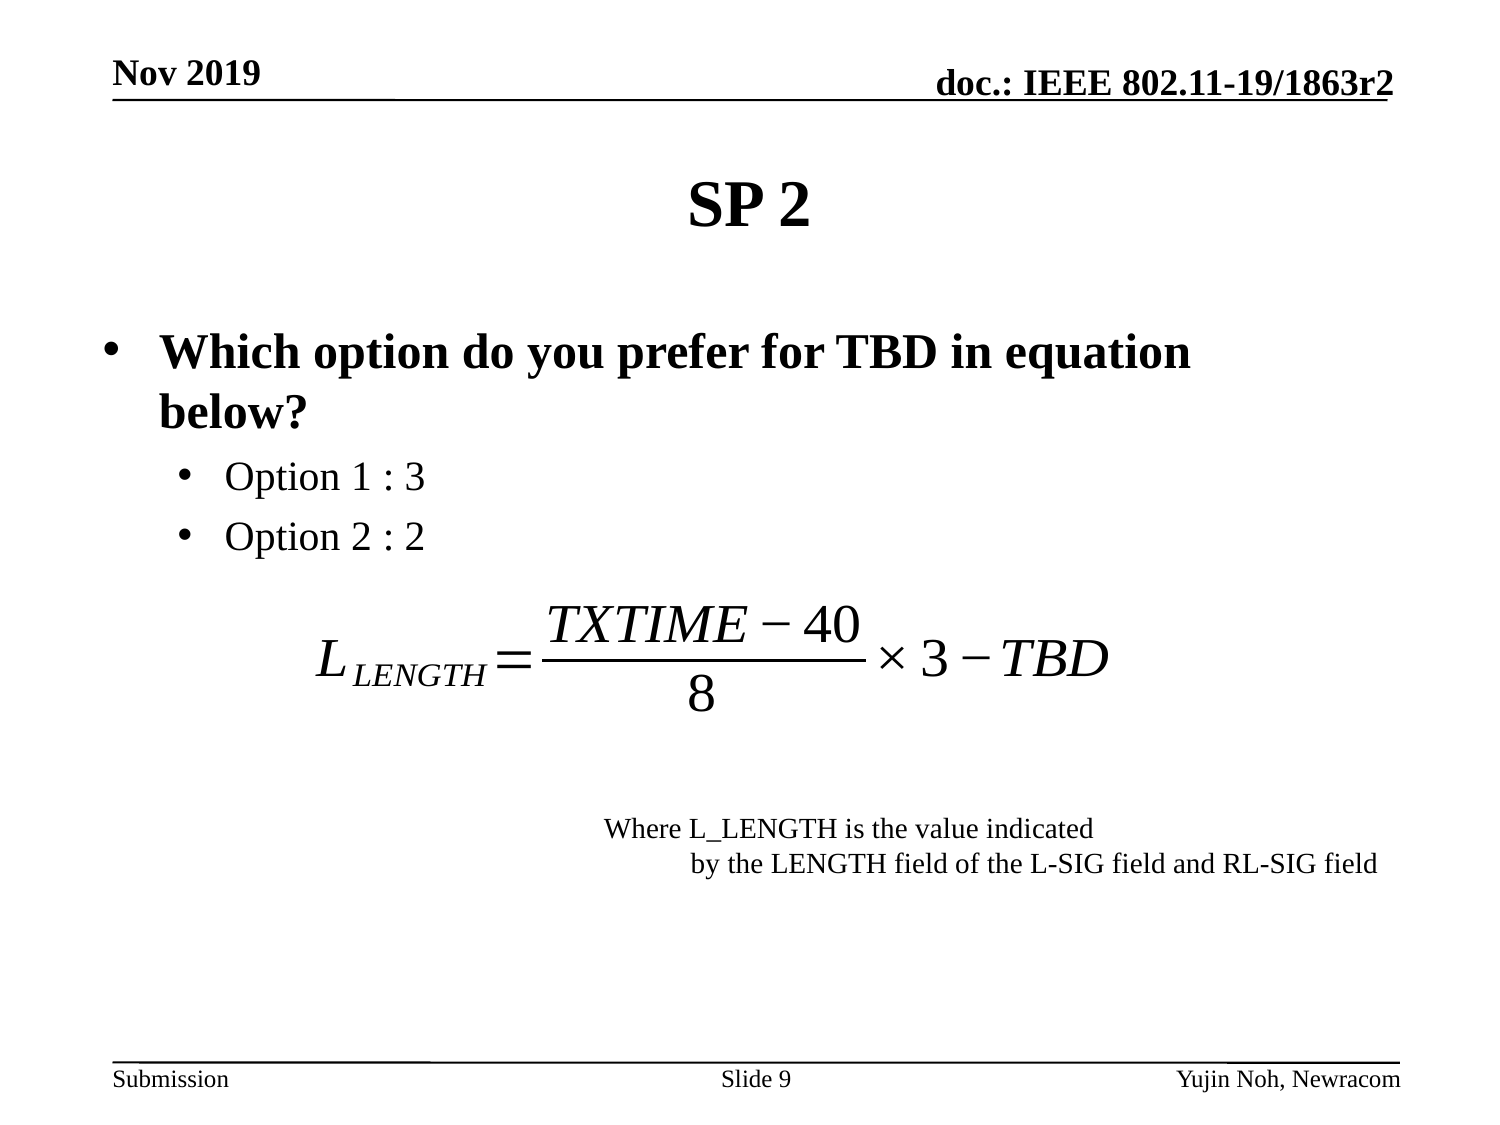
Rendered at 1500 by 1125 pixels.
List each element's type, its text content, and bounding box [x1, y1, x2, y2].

list Which option do you prefer for TBD in equation below? Option 1 : 3 Option 2 : 2 [87, 310, 1363, 986]
slide_number Slide 9 [712, 1061, 800, 1123]
title SP 2 [112, 112, 1388, 288]
text_box Where L_LENGTH is the value indicated by the LENGTH field of the L-SIG field and RL-SIG field [589, 801, 1414, 887]
footer Yujin Noh, Newracom [878, 1061, 1402, 1093]
